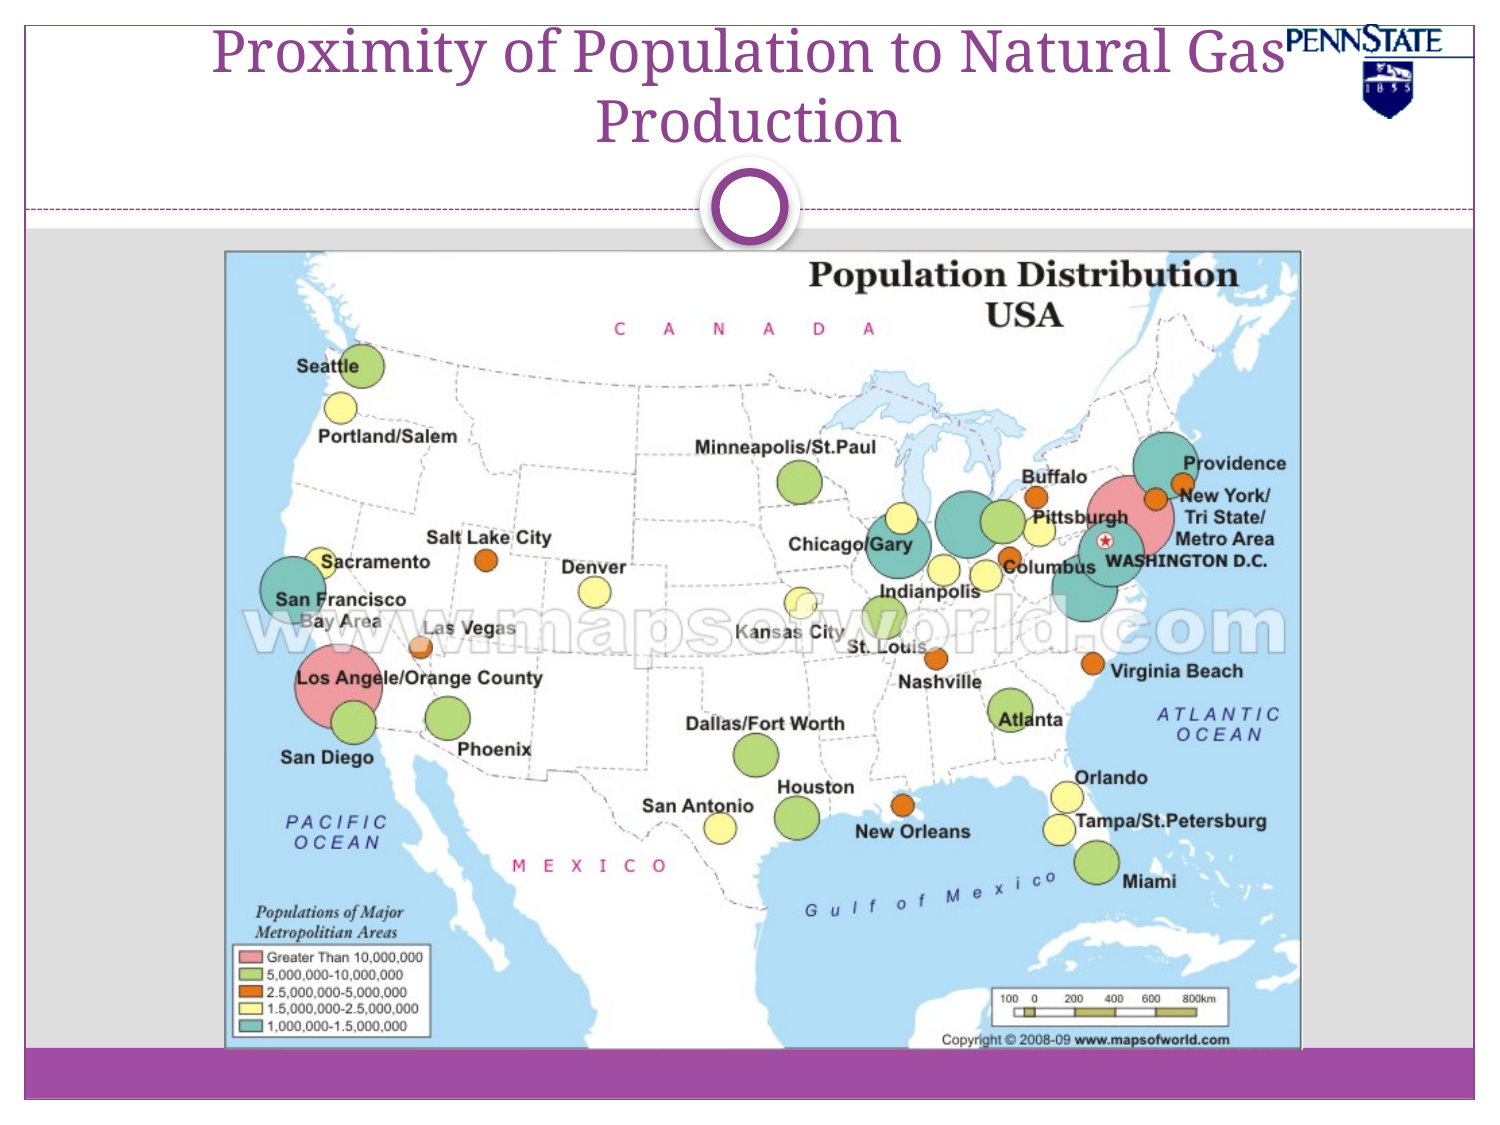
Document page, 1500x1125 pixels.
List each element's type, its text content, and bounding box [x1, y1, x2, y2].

title Proximity of Population to Natural Gas Production [49, 37, 1450, 162]
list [223, 250, 1303, 1051]
picture [1287, 24, 1475, 119]
